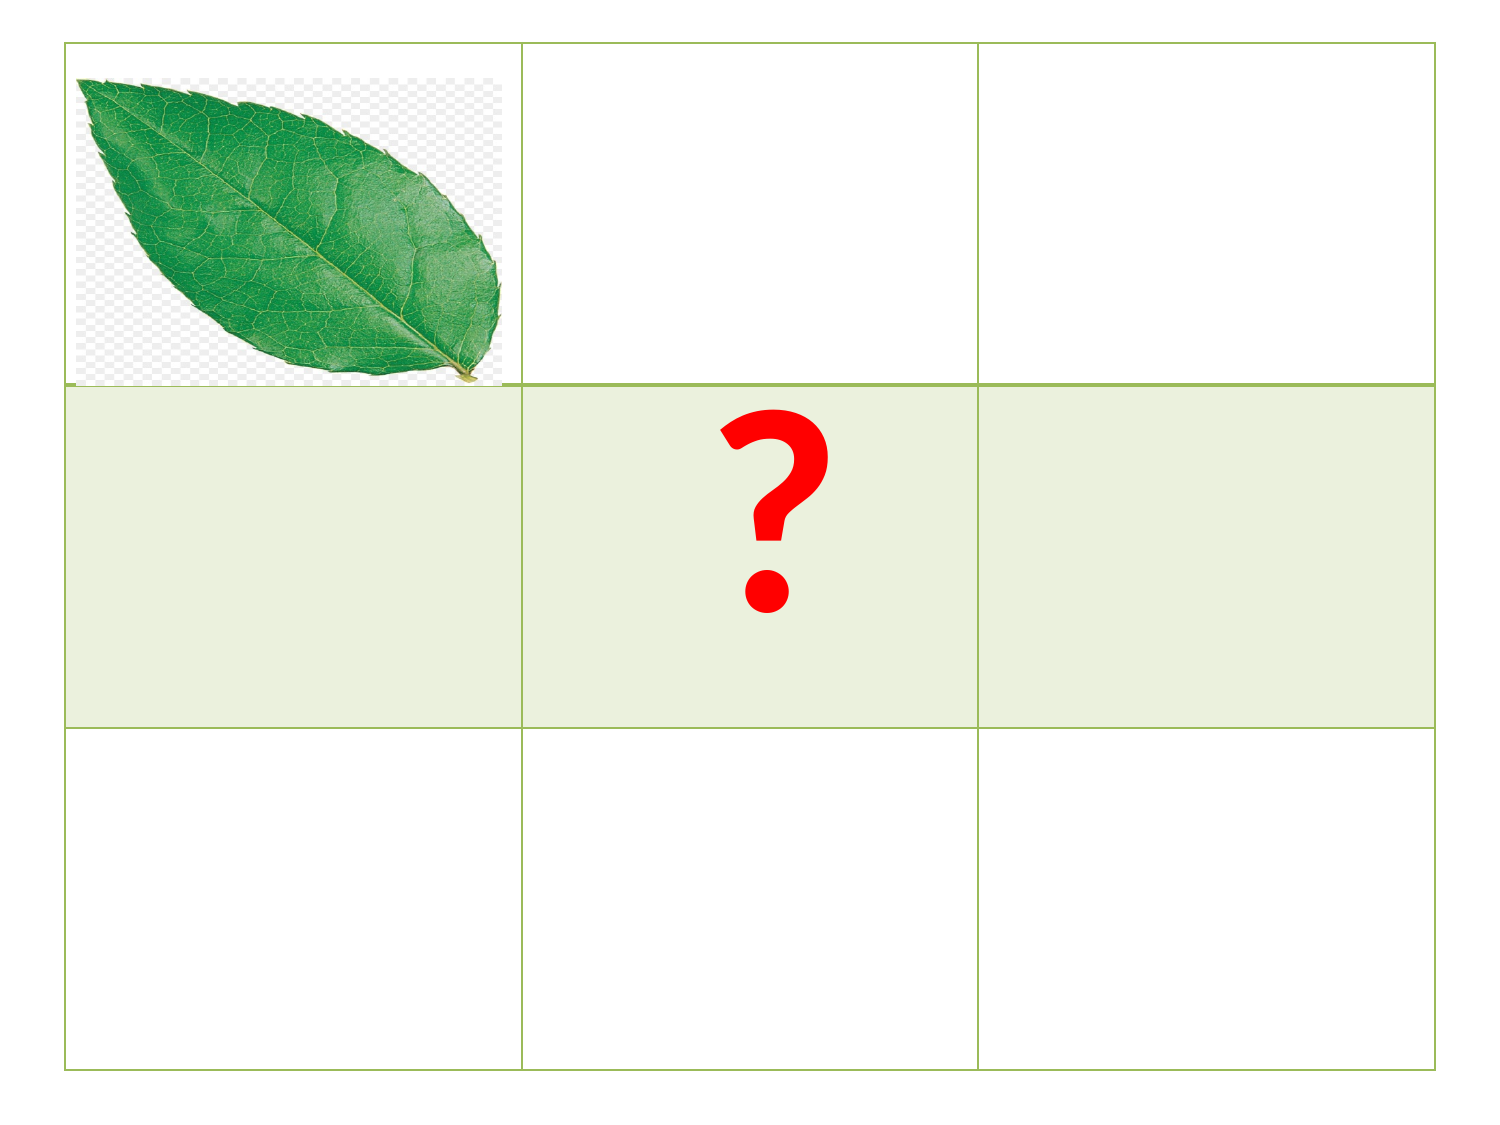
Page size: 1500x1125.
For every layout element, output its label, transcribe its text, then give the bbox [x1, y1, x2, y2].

table_cell [66, 387, 521, 727]
table_cell [979, 729, 1434, 1069]
table_header [979, 44, 1434, 383]
table_cell [66, 729, 521, 1069]
table_cell [523, 729, 977, 1069]
table_header [66, 44, 521, 383]
picture [76, 77, 503, 386]
table_header [523, 44, 977, 383]
table_cell [979, 387, 1434, 727]
table_cell ? [523, 387, 977, 727]
